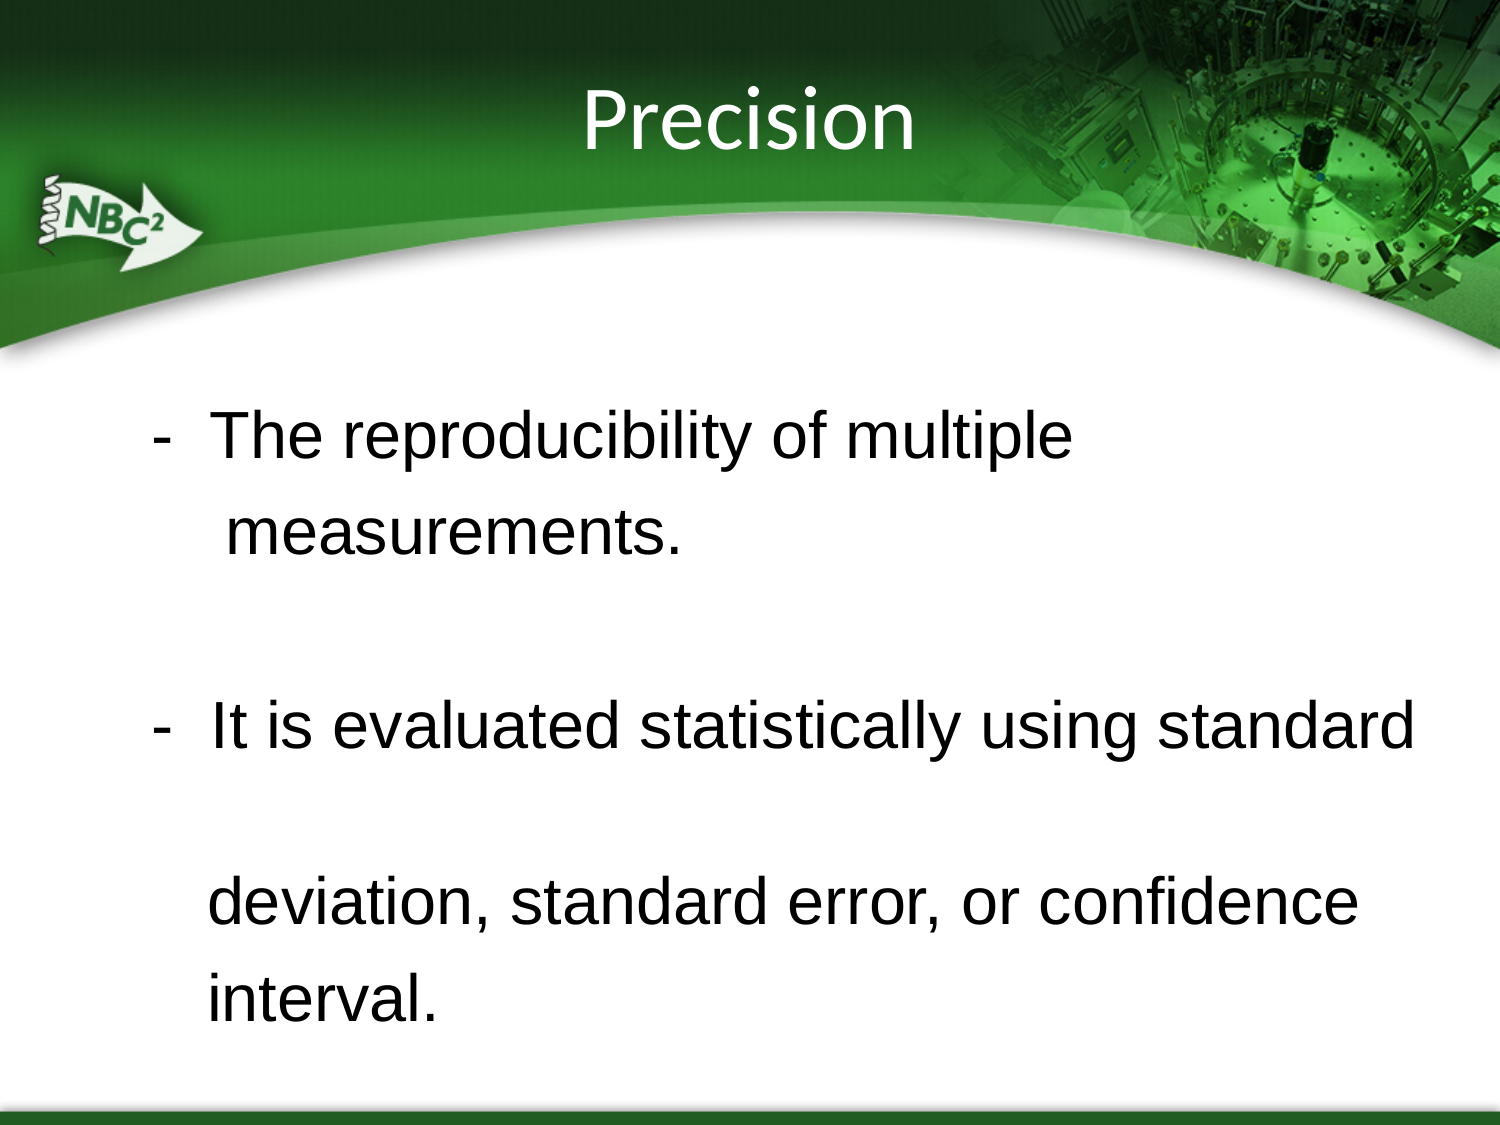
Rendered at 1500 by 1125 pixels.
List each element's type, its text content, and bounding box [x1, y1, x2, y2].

text_box - The reproducibility of multiple measurements. - It is evaluated statistically using standard deviation, standard error, or confidence interval. [99, 287, 1450, 1030]
title Precision [75, 24, 1425, 200]
picture [0, 0, 1500, 1125]
